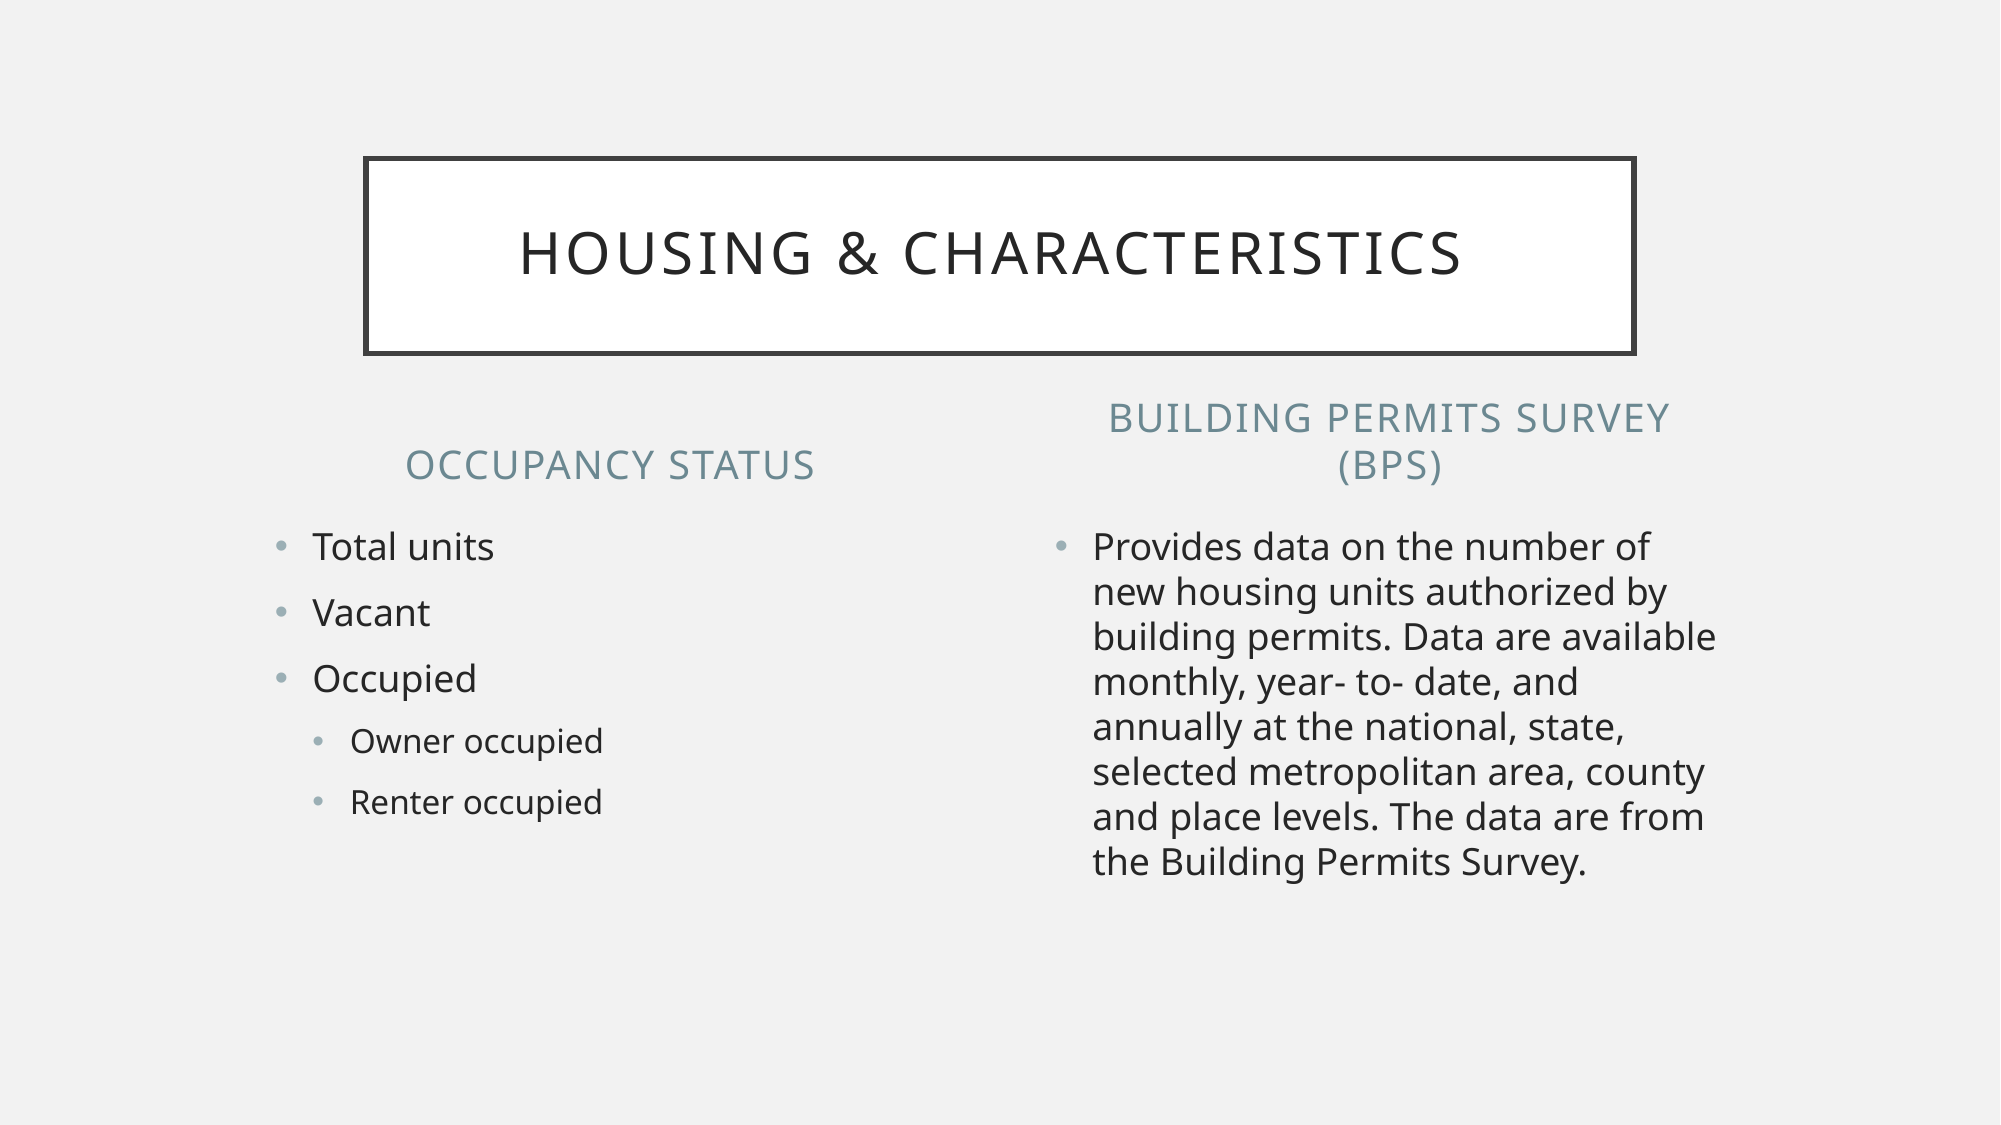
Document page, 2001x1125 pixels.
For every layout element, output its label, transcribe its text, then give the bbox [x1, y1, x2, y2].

list Total units Vacant Occupied Owner occupied Renter occupied [259, 515, 961, 942]
list Provides data on the number of new housing units authorized by building permits. Data are available monthly, year- to- date, and annually at the national, state, selected metropolitan area, county and place levels. The data are from the Building Permits Survey. [1039, 515, 1738, 942]
list Occupancy status [259, 379, 961, 495]
list Building permits survey (bps) [1039, 379, 1741, 495]
title Housing & characteristics [363, 156, 1637, 356]
